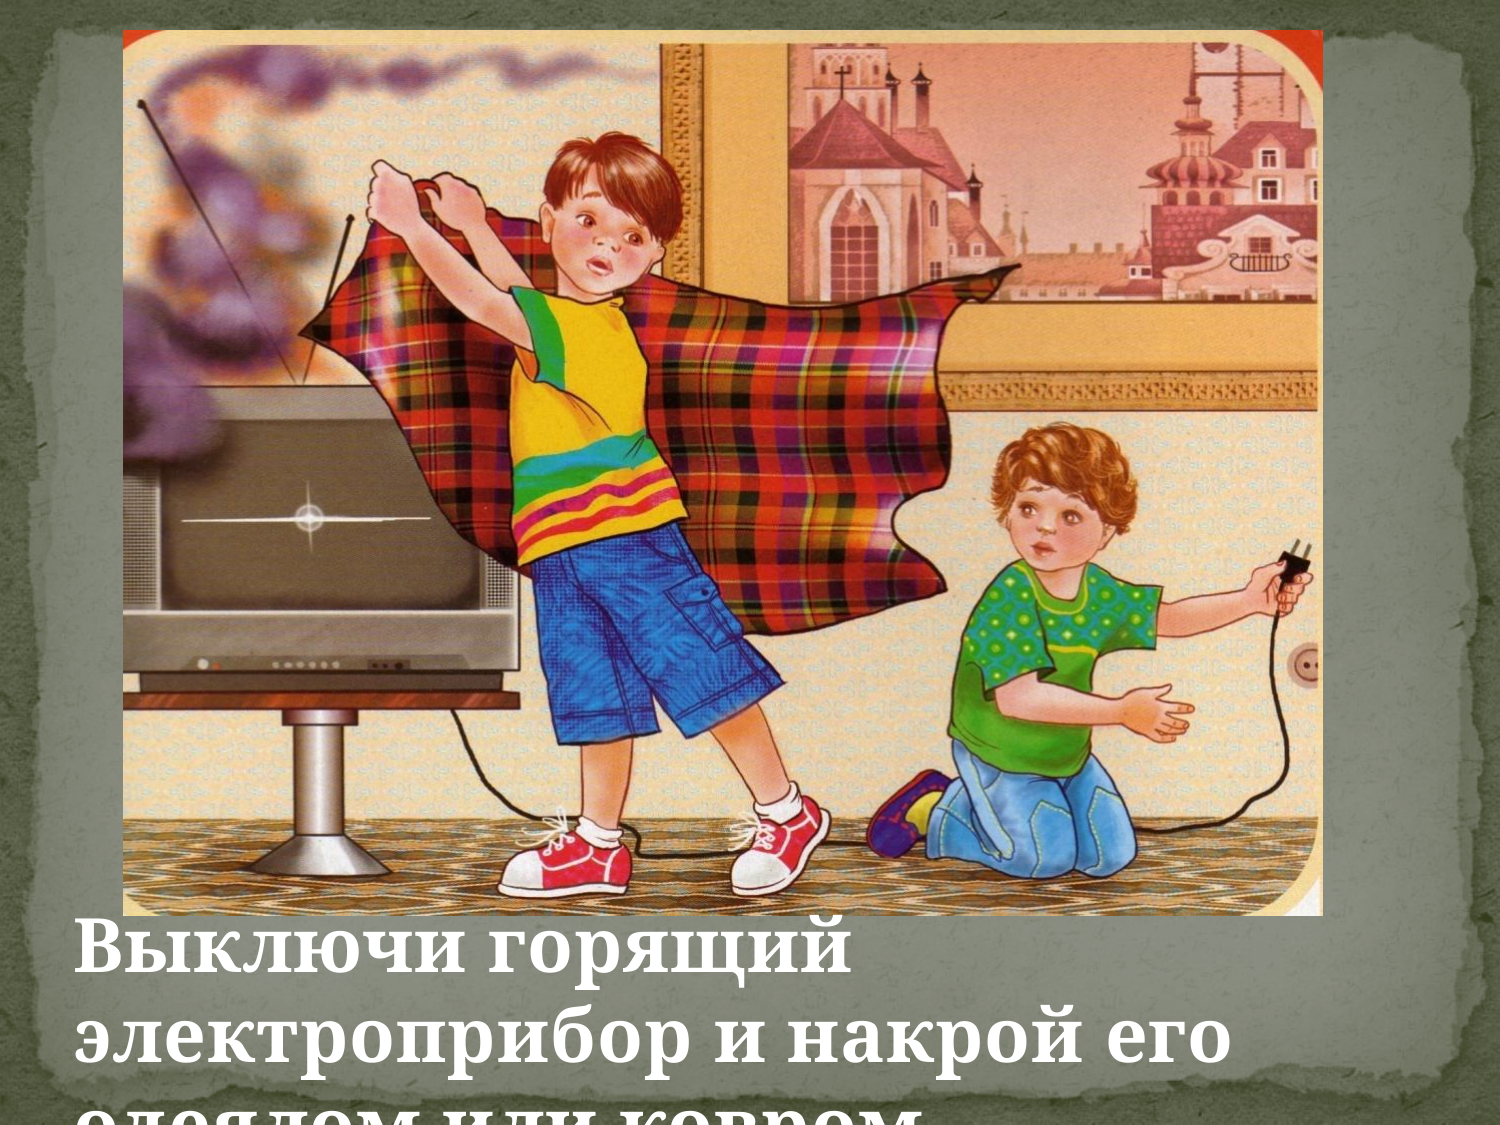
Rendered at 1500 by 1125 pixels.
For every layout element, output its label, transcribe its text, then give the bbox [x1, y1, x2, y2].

picture [123, 30, 1323, 913]
text_box Выключи горящий электроприбор и накрой его одеялом или ковром [58, 890, 1459, 1125]
